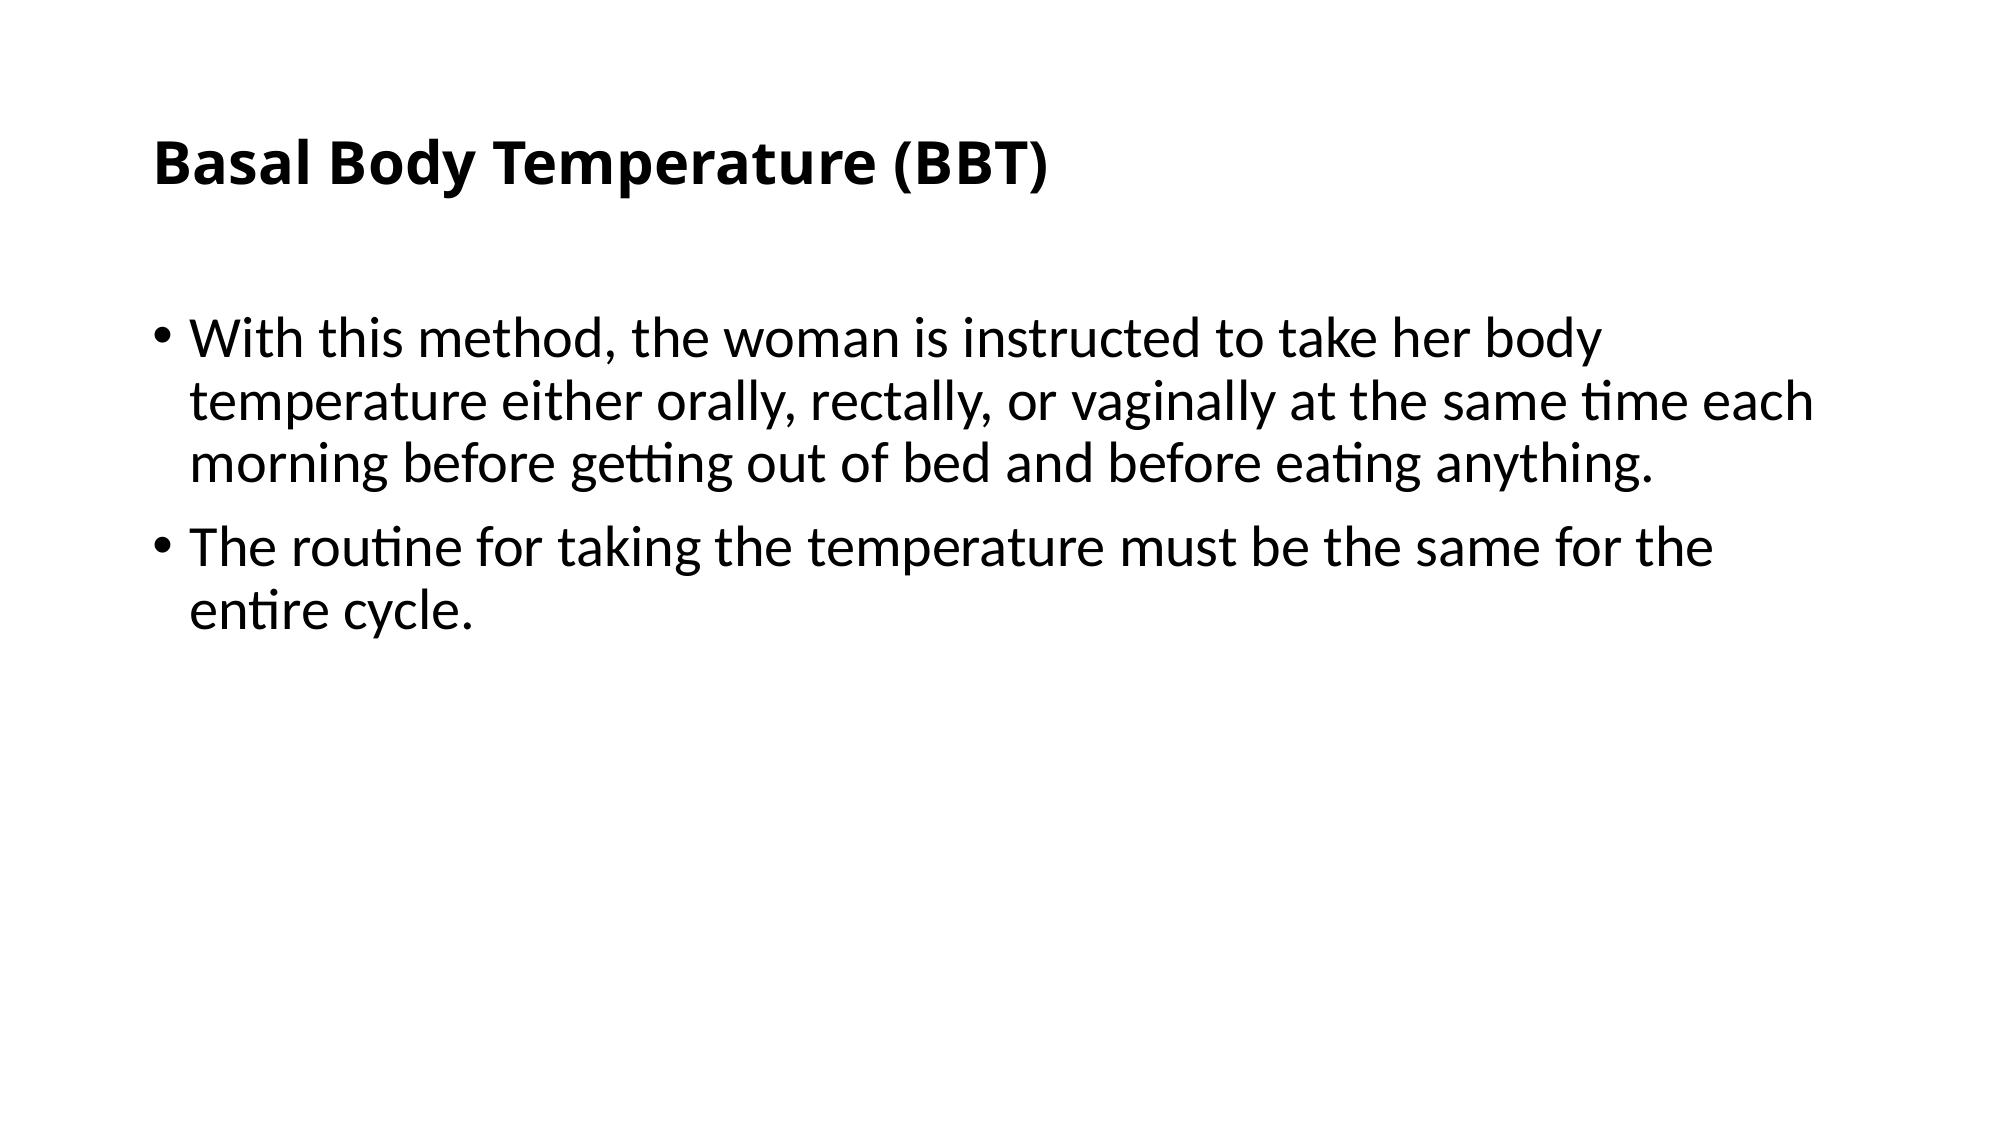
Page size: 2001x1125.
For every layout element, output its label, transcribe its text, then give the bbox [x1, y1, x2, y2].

title Basal Body Temperature (BBT) [137, 59, 1863, 278]
list With this method, the woman is instructed to take her body temperature either orally, rectally, or vaginally at the same time each morning before getting out of bed and before eating anything. The routine for taking the temperature must be the same for the entire cycle. [137, 299, 1863, 1014]
